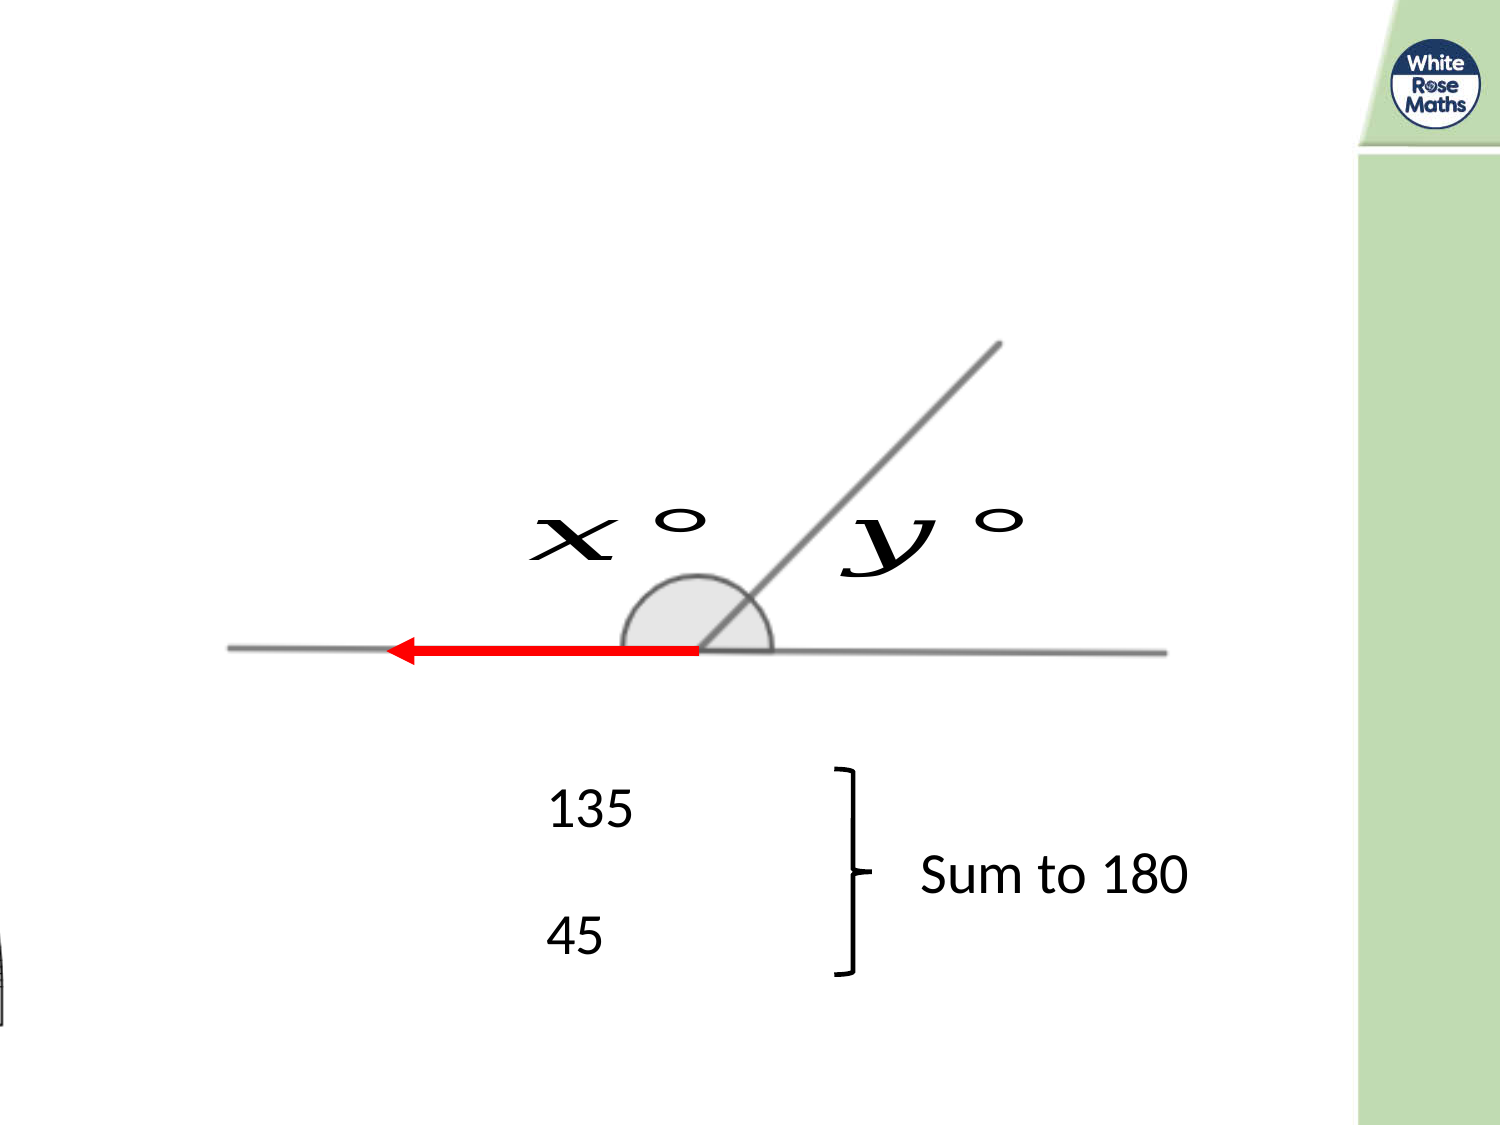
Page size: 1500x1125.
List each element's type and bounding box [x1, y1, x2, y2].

picture [0, 0, 1500, 1125]
text_box [340, 292, 1058, 1010]
